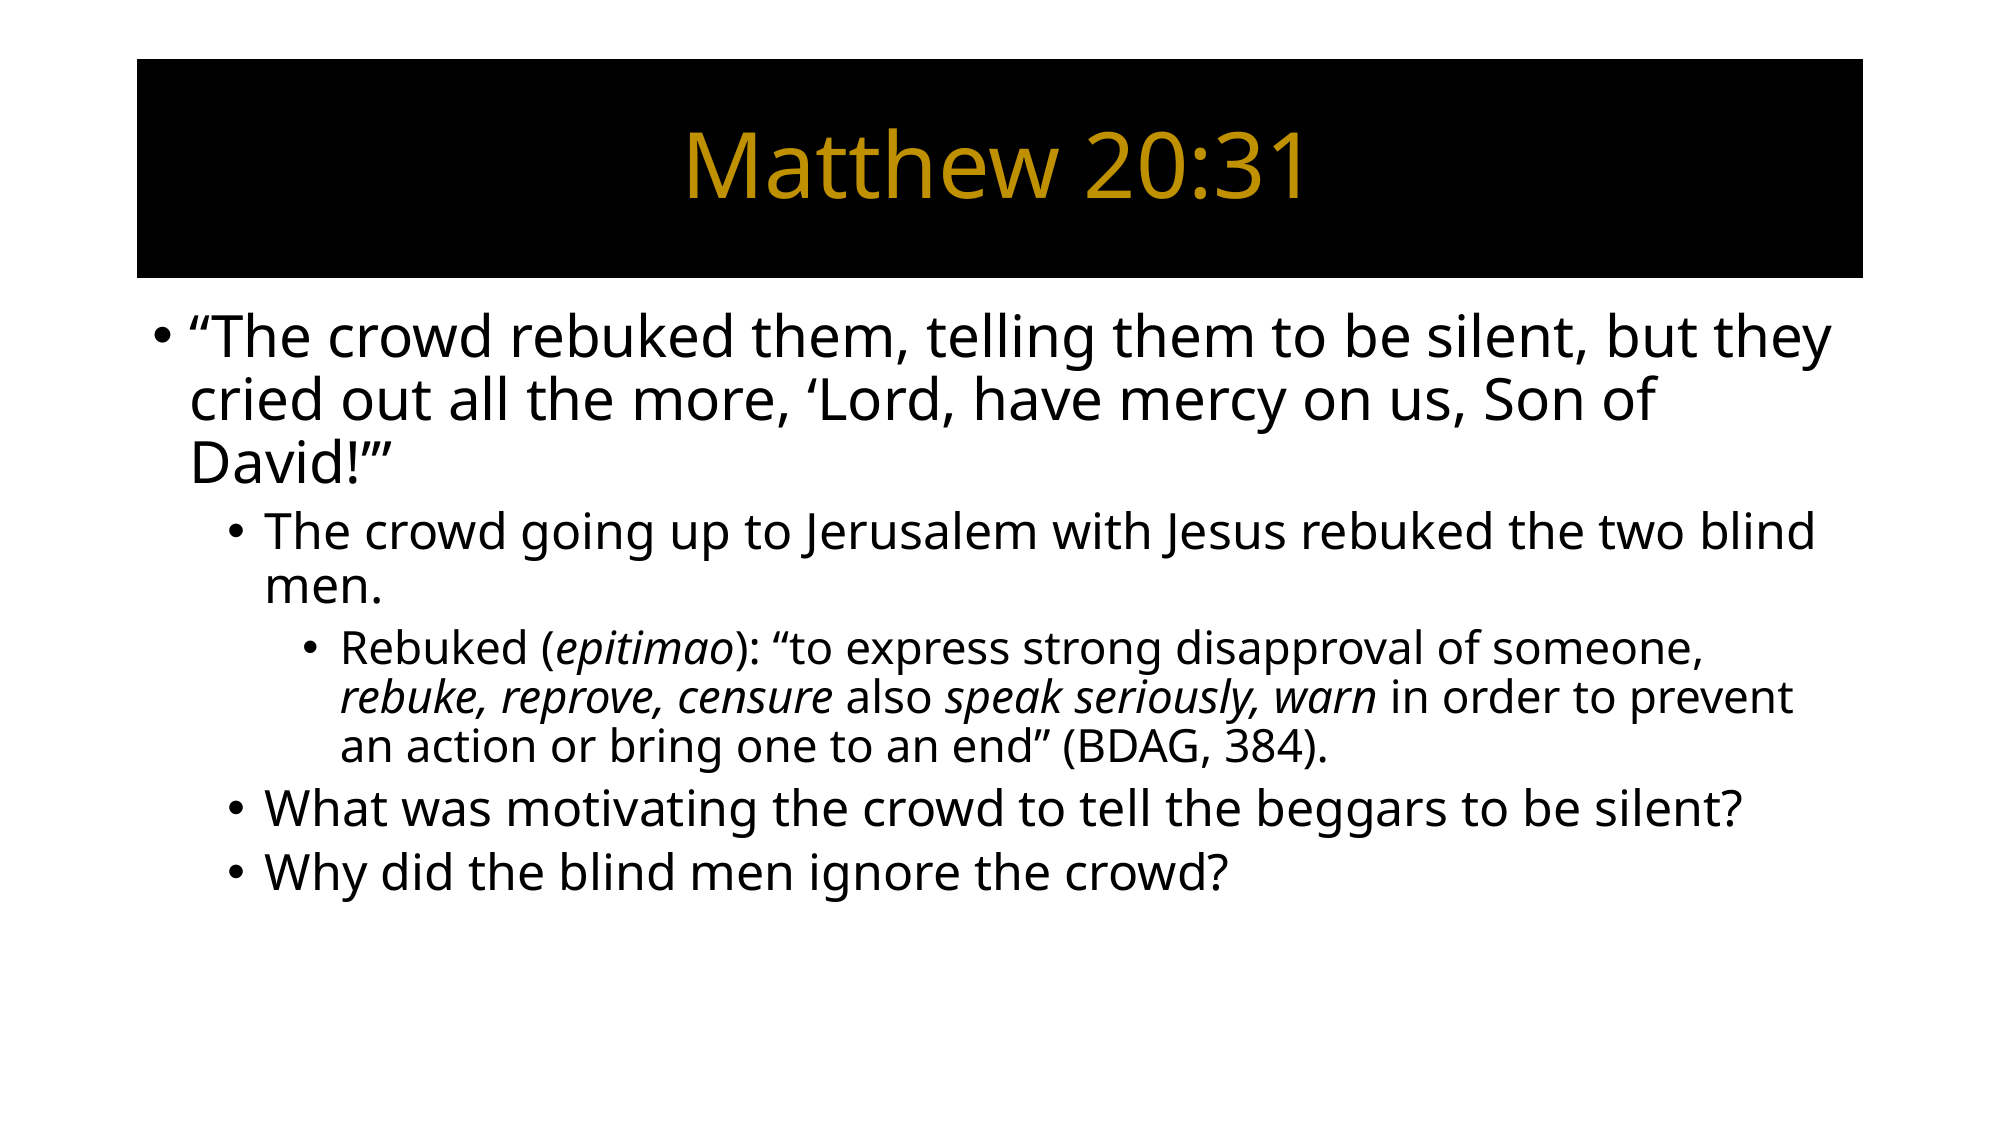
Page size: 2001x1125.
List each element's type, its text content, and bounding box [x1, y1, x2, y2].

list “The crowd rebuked them, telling them to be silent, but they cried out all the more, ‘Lord, have mercy on us, Son of David!’” The crowd going up to Jerusalem with Jesus rebuked the two blind men. Rebuked (epitimao): “to express strong disapproval of someone, rebuke, reprove, censure also speak seriously, warn in order to prevent an action or bring one to an end” (BDAG, 384). What was motivating the crowd to tell the beggars to be silent? Why did the blind men ignore the crowd? [137, 299, 1863, 1014]
title Matthew 20:31 [137, 59, 1863, 278]
